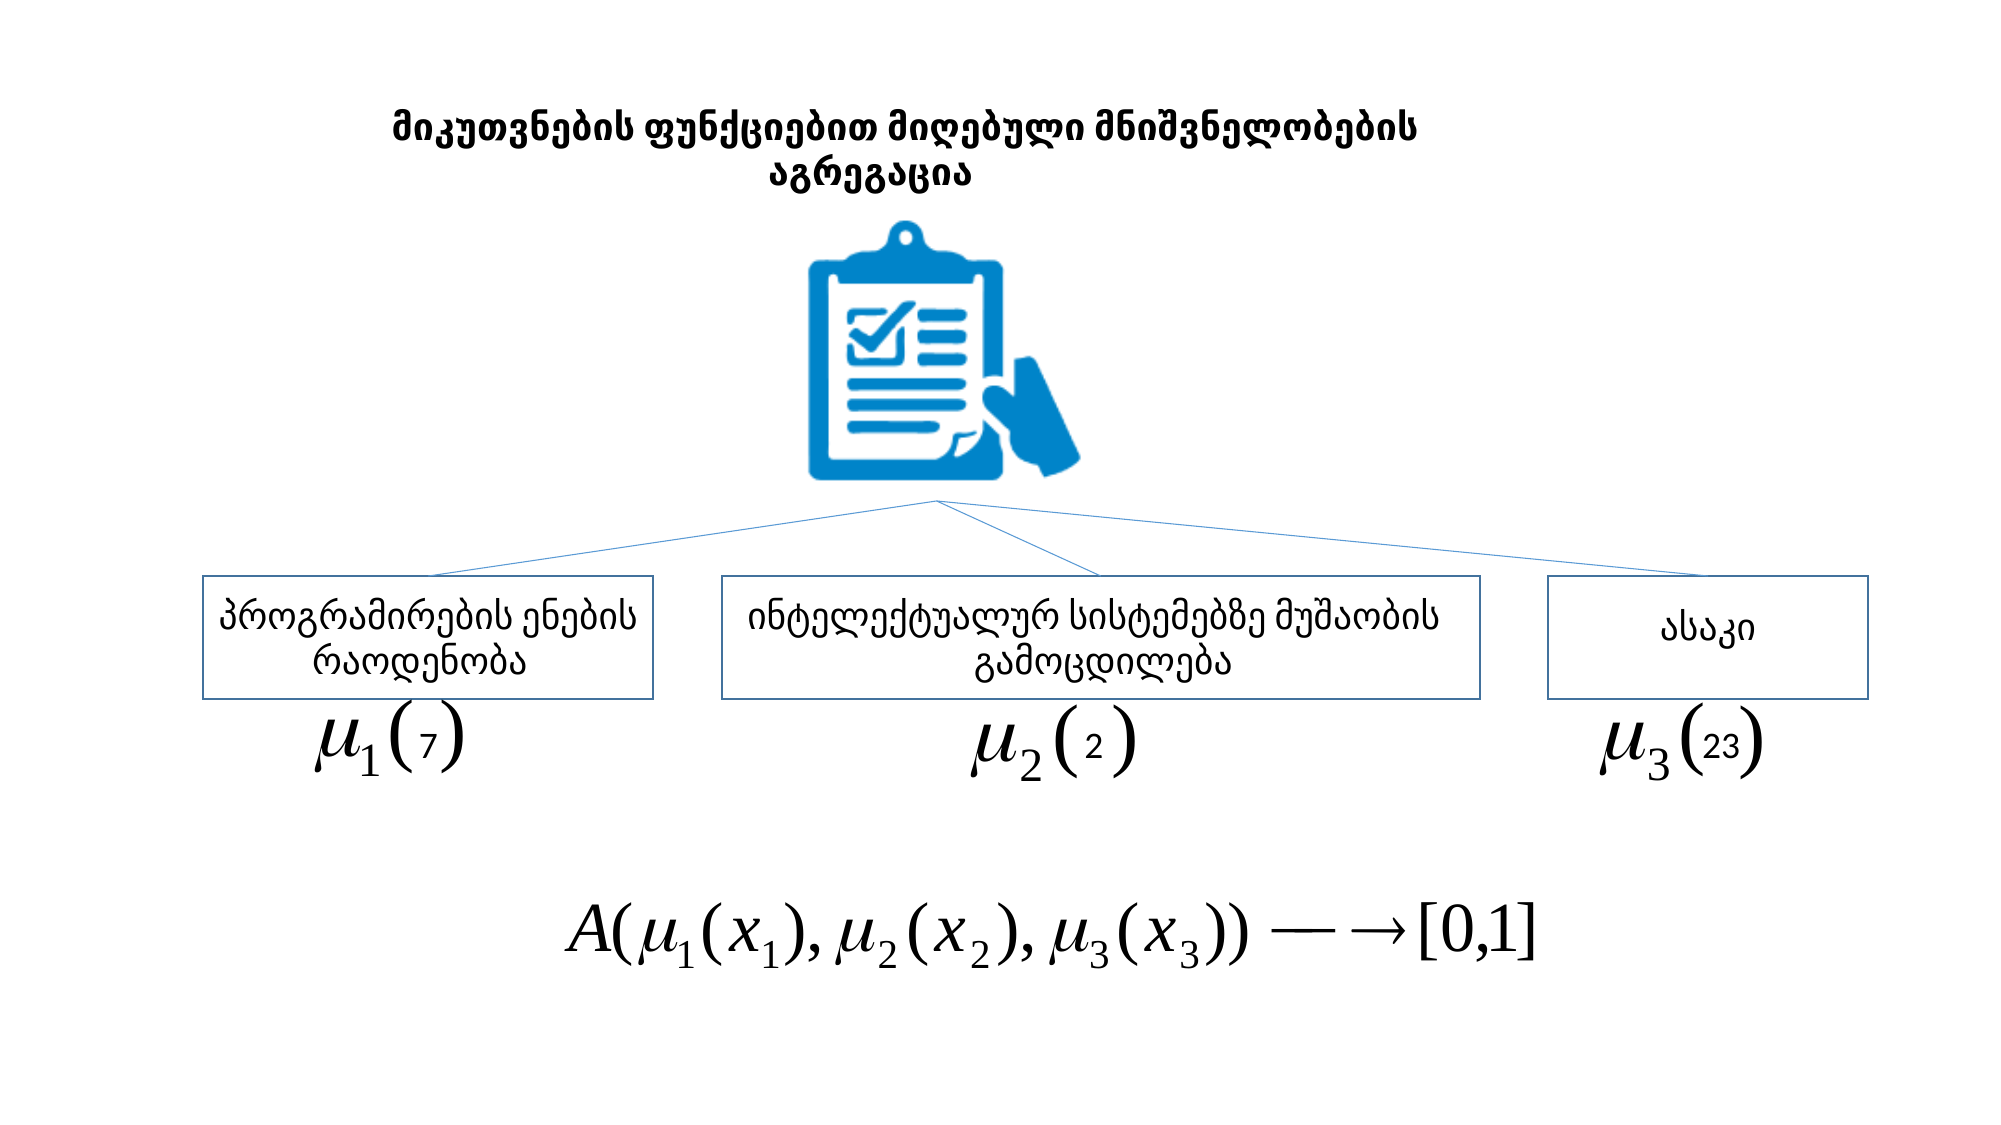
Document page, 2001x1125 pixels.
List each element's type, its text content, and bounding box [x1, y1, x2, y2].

text_box [202, 575, 654, 700]
text_box მიკუთვნების ფუნქციებით მიღებული მნიშვნელობების აგრეგაცია [376, 95, 1434, 201]
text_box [954, 679, 1092, 796]
text_box [721, 576, 1481, 700]
text_box [1547, 575, 1869, 700]
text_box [936, 500, 1709, 576]
text_box 23 [1721, 713, 1727, 774]
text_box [1584, 678, 1721, 801]
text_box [1727, 687, 1783, 797]
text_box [428, 500, 936, 576]
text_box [298, 674, 429, 791]
text_box 2 [1092, 713, 1100, 774]
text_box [428, 681, 484, 791]
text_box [1100, 686, 1156, 796]
picture [779, 210, 1094, 500]
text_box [552, 875, 1549, 987]
